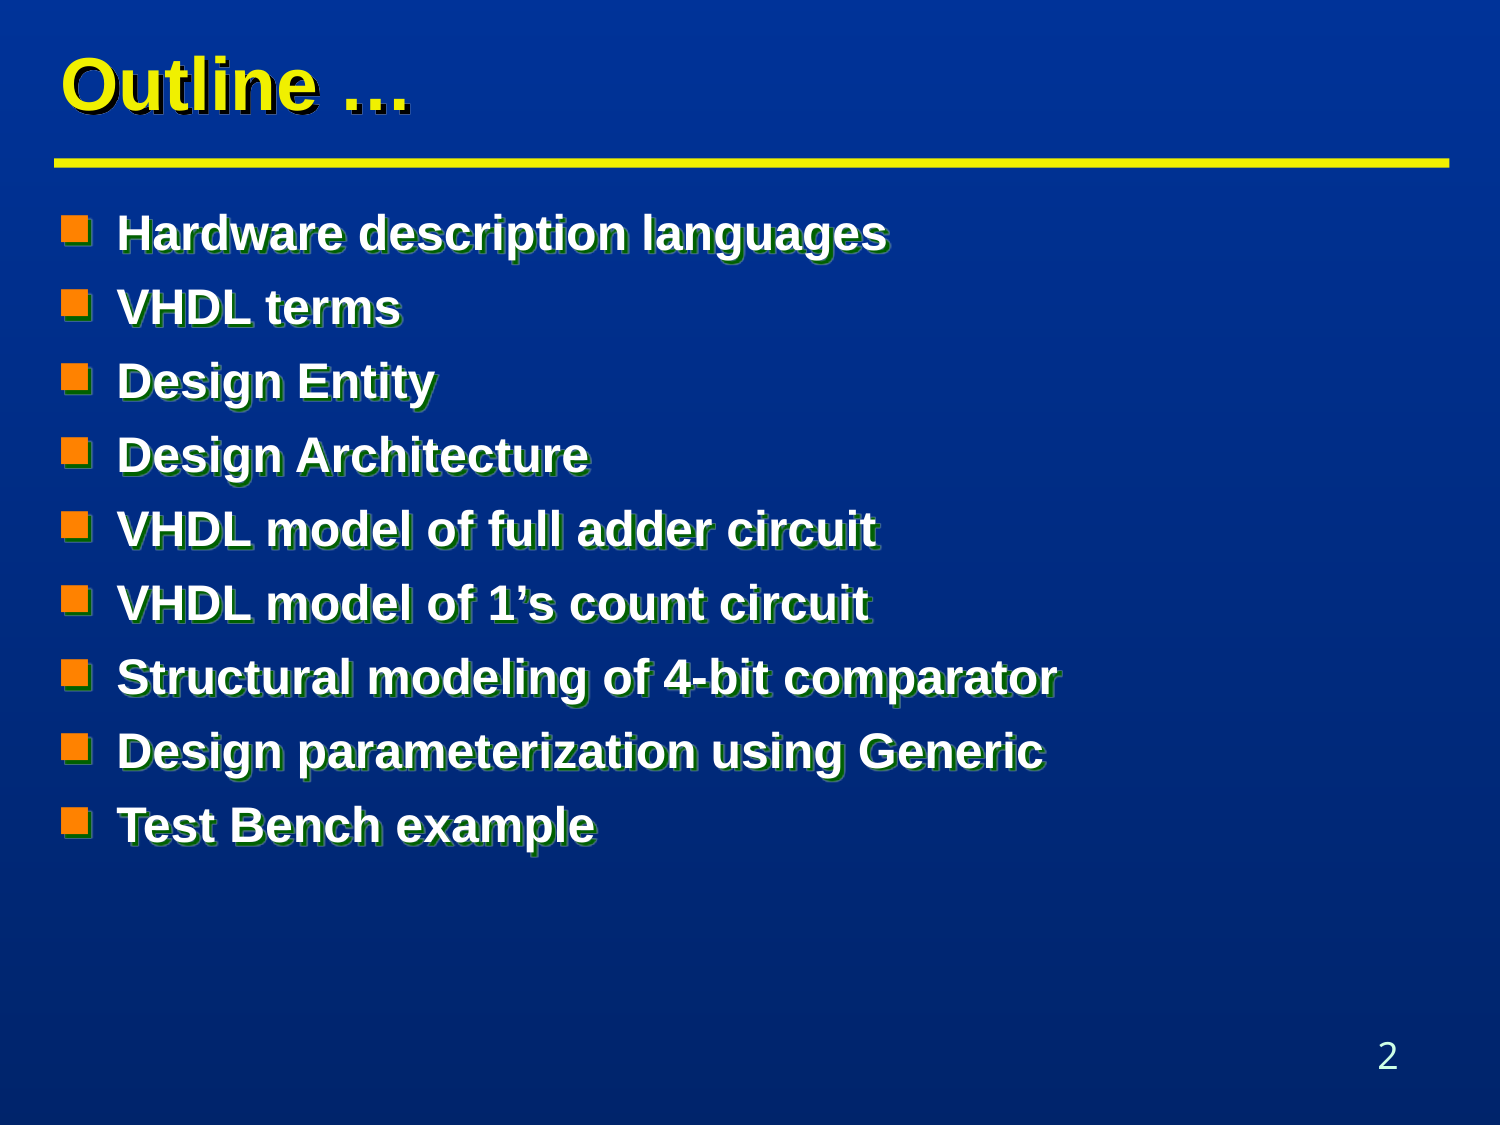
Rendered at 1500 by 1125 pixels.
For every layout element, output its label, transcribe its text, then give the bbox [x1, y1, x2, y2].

title Outline … [46, 33, 1455, 139]
list Hardware description languages VHDL terms Design Entity Design Architecture VHDL model of full adder circuit VHDL model of 1’s count circuit Structural modeling of 4-bit comparator Design parameterization using Generic Test Bench example [50, 200, 1449, 1079]
